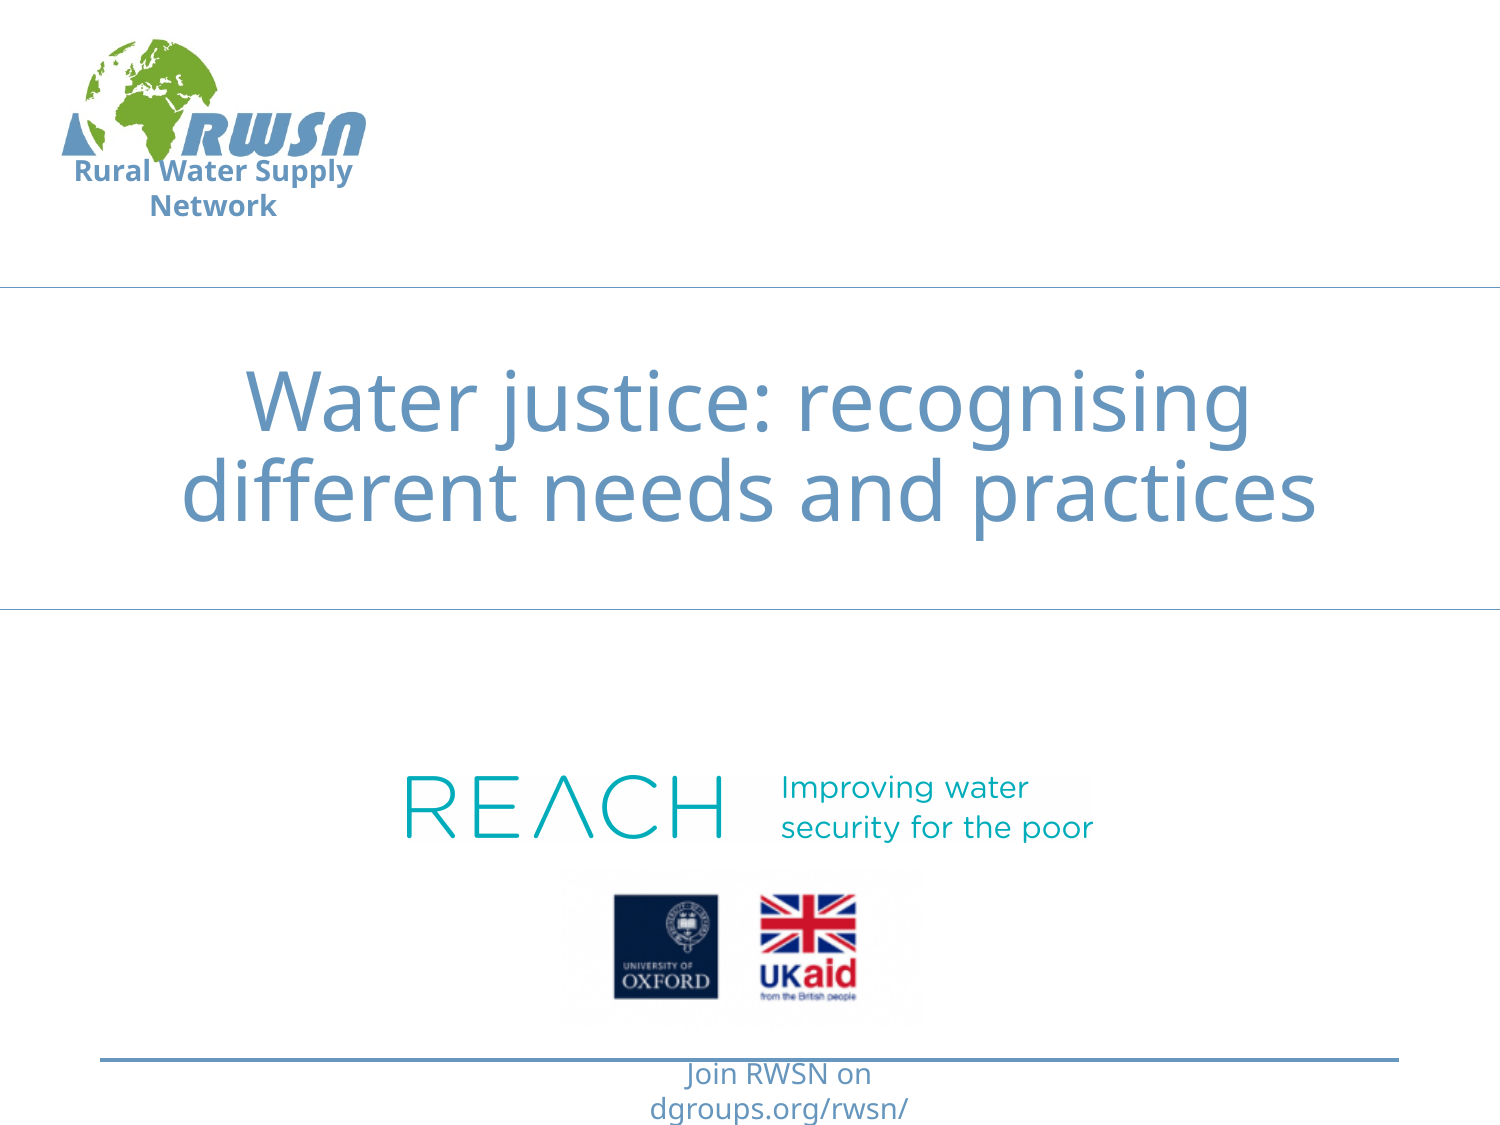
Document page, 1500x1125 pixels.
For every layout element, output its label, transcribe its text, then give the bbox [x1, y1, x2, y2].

picture [407, 775, 1093, 843]
picture [560, 869, 939, 1030]
title Water justice: recognising different needs and practices [100, 290, 1400, 608]
picture [59, 37, 368, 164]
